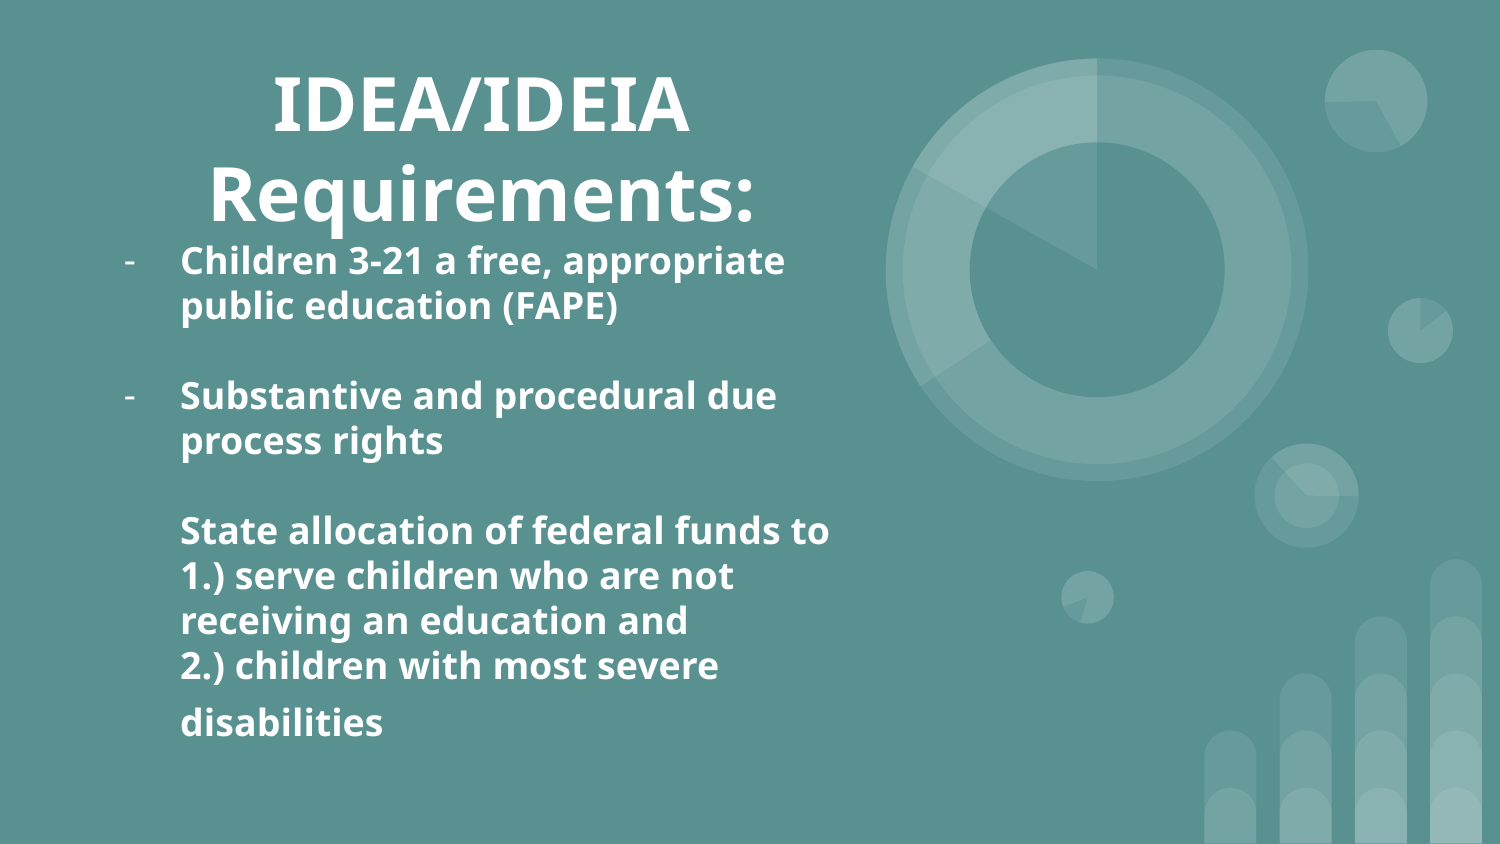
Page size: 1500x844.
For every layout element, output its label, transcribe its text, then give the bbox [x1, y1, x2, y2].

title IDEA/IDEIA Requirements: Children 3-21 a free, appropriate public education (FAPE) Substantive and procedural due process rights State allocation of federal funds to 1.) serve children who are not receiving an education and 2.) children with most severe disabilities [90, 248, 874, 556]
